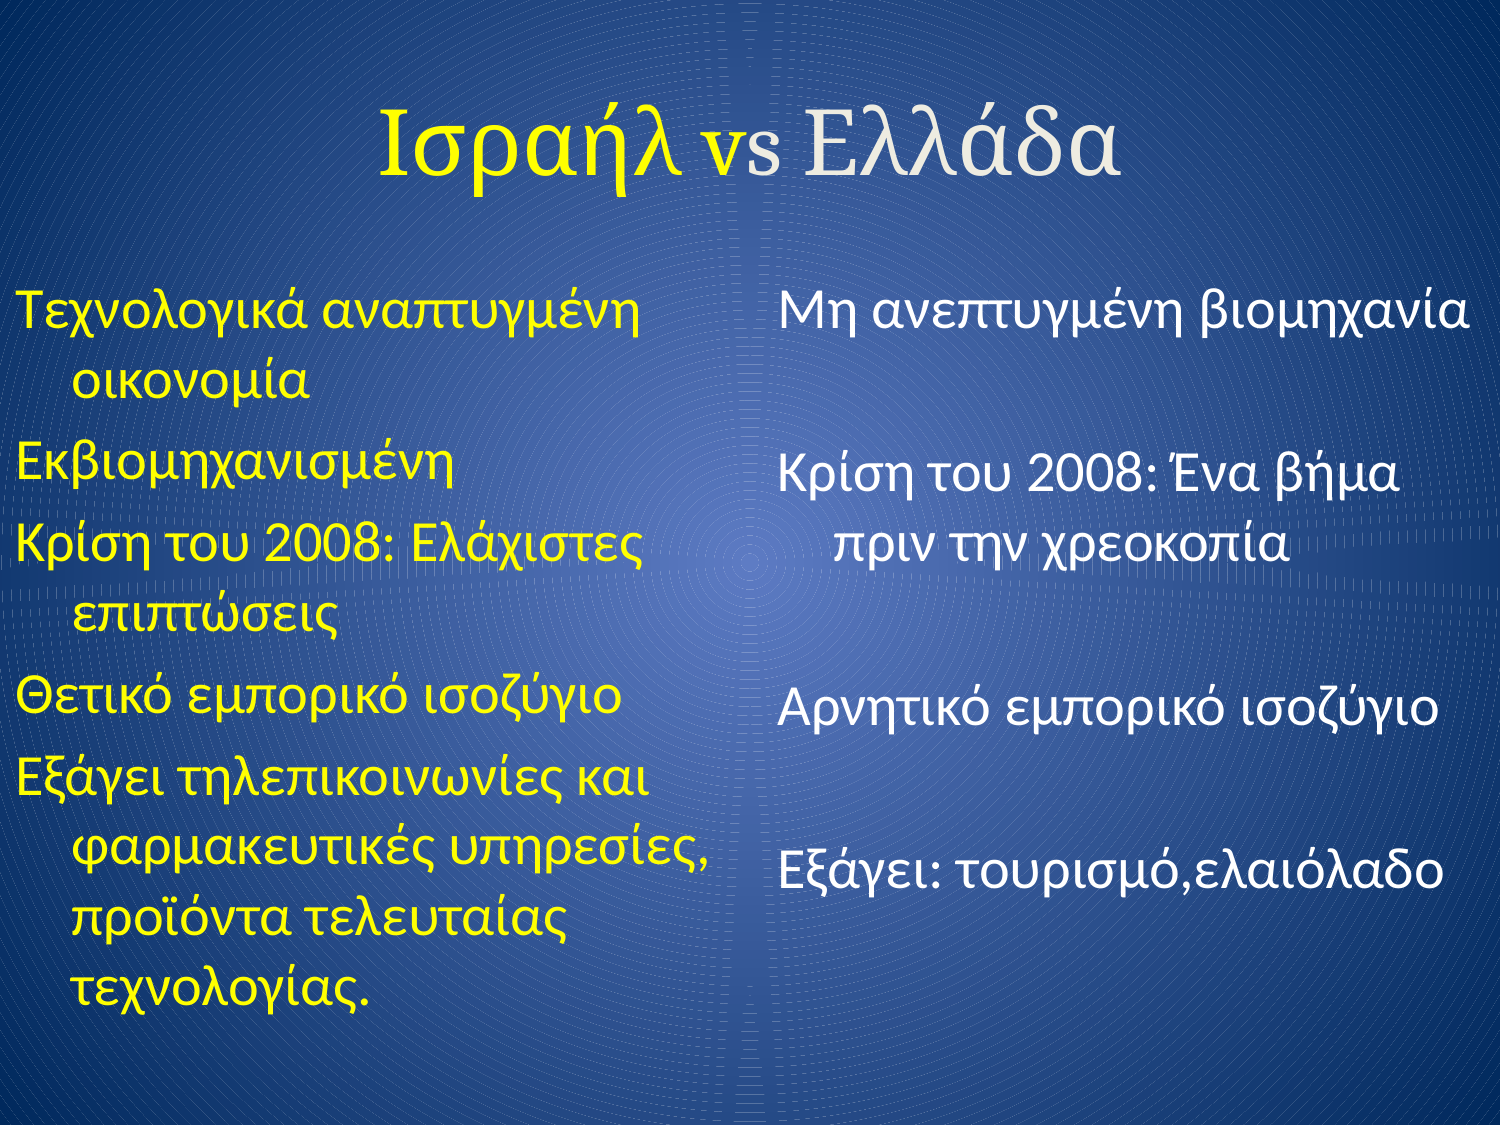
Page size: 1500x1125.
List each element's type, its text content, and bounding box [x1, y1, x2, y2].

title Ισραήλ vs Ελλάδα [75, 45, 1425, 233]
list Τεχνολογικά αναπτυγμένη οικονομία Εκβιομηχανισμένη Κρίση του 2008: Ελάχιστες επιπτώσεις Θετικό εμπορικό ισοζύγιο Εξάγει τηλεπικοινωνίες και φαρμακευτικές υπηρεσίες, προϊόντα τελευταίας τεχνολογίας. [0, 262, 738, 1125]
list Μη ανεπτυγμένη βιομηχανία Κρίση του 2008: Ένα βήμα πριν την χρεοκοπία Αρνητικό εμπορικό ισοζύγιο Εξάγει: τουρισμό,ελαιόλαδο [762, 262, 1500, 1125]
